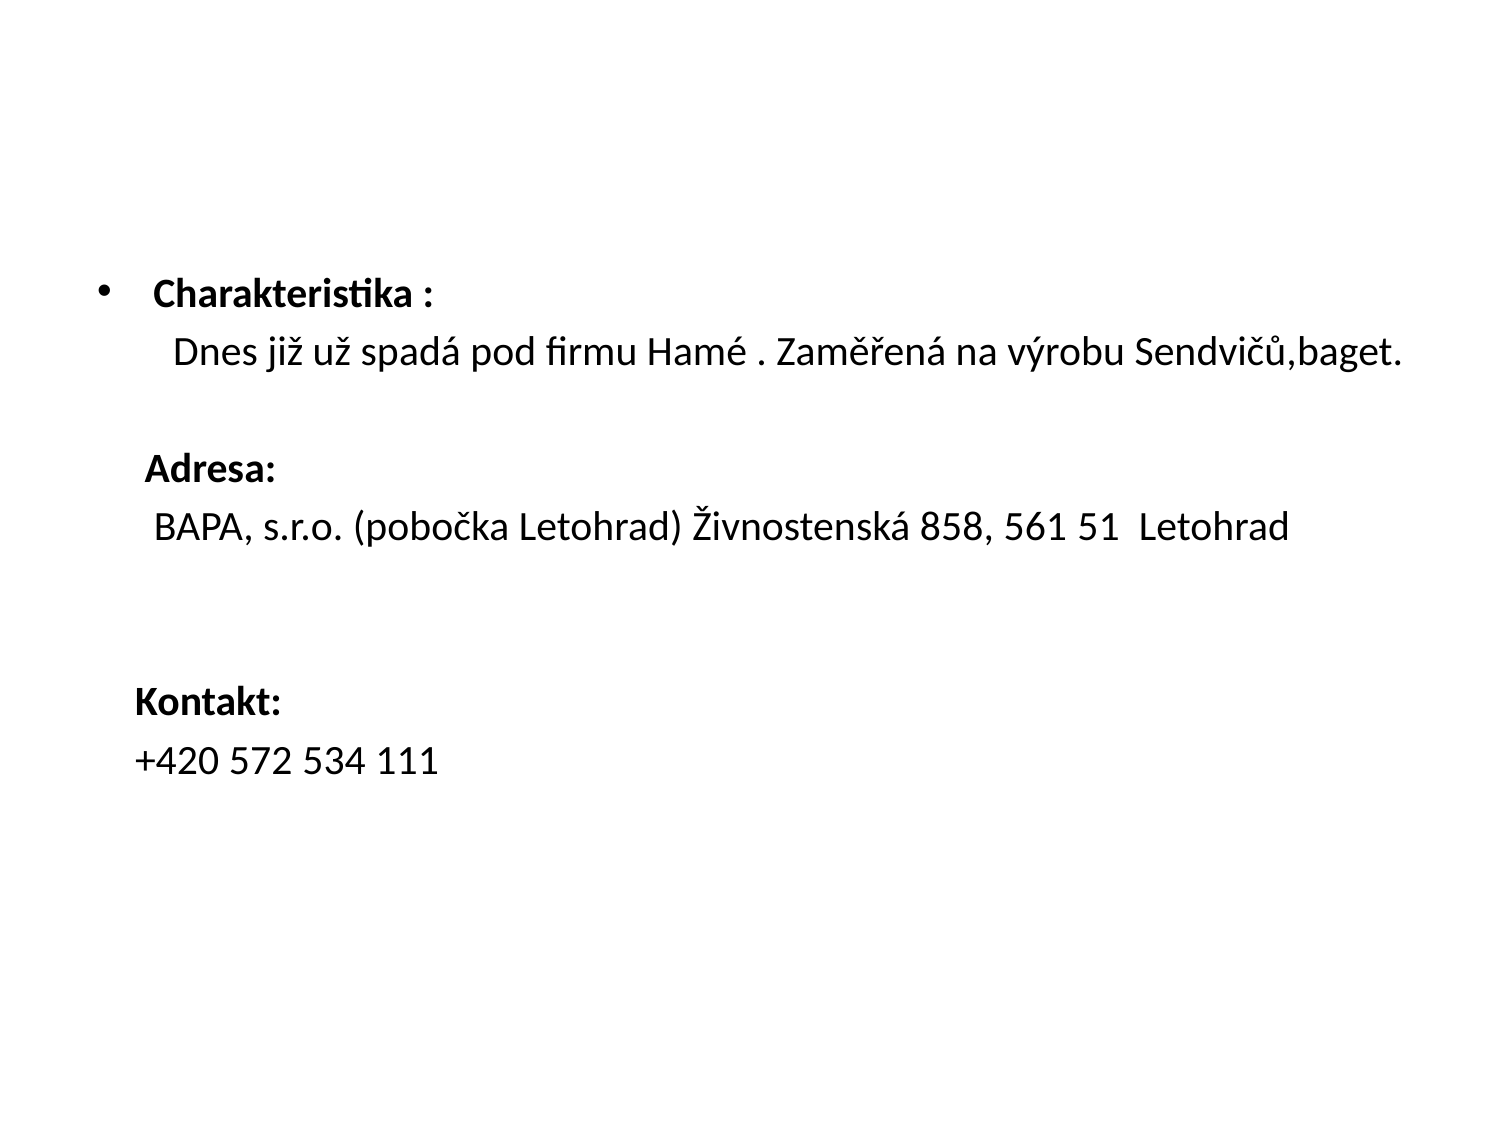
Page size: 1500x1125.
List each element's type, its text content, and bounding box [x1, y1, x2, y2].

list Charakteristika : Dnes již už spadá pod firmu Hamé . Zaměřená na výrobu Sendvičů,baget. Adresa: BAPA, s.r.o. (pobočka Letohrad) Živnostenská 858, 561 51 Letohrad Kontakt: +420 572 534 111 [82, 257, 1432, 1001]
